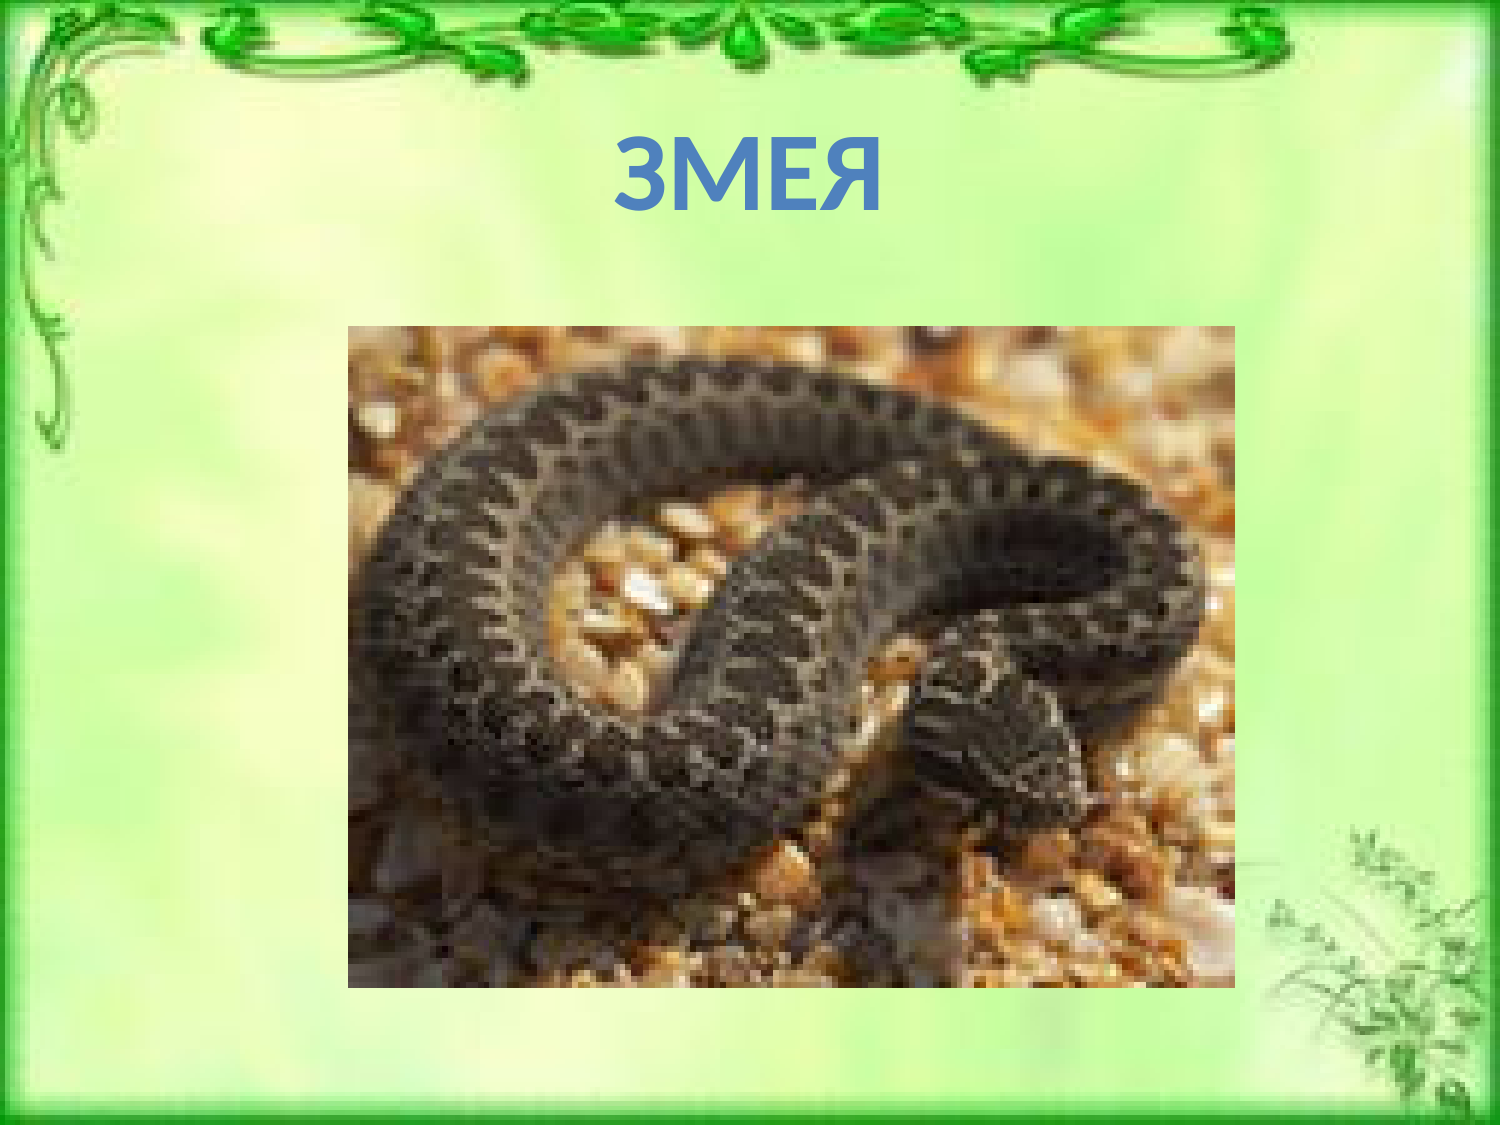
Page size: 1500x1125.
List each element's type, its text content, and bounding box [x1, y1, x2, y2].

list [348, 326, 1235, 988]
text_box ЗМЕЯ [598, 89, 900, 240]
picture [0, 0, 1500, 1125]
